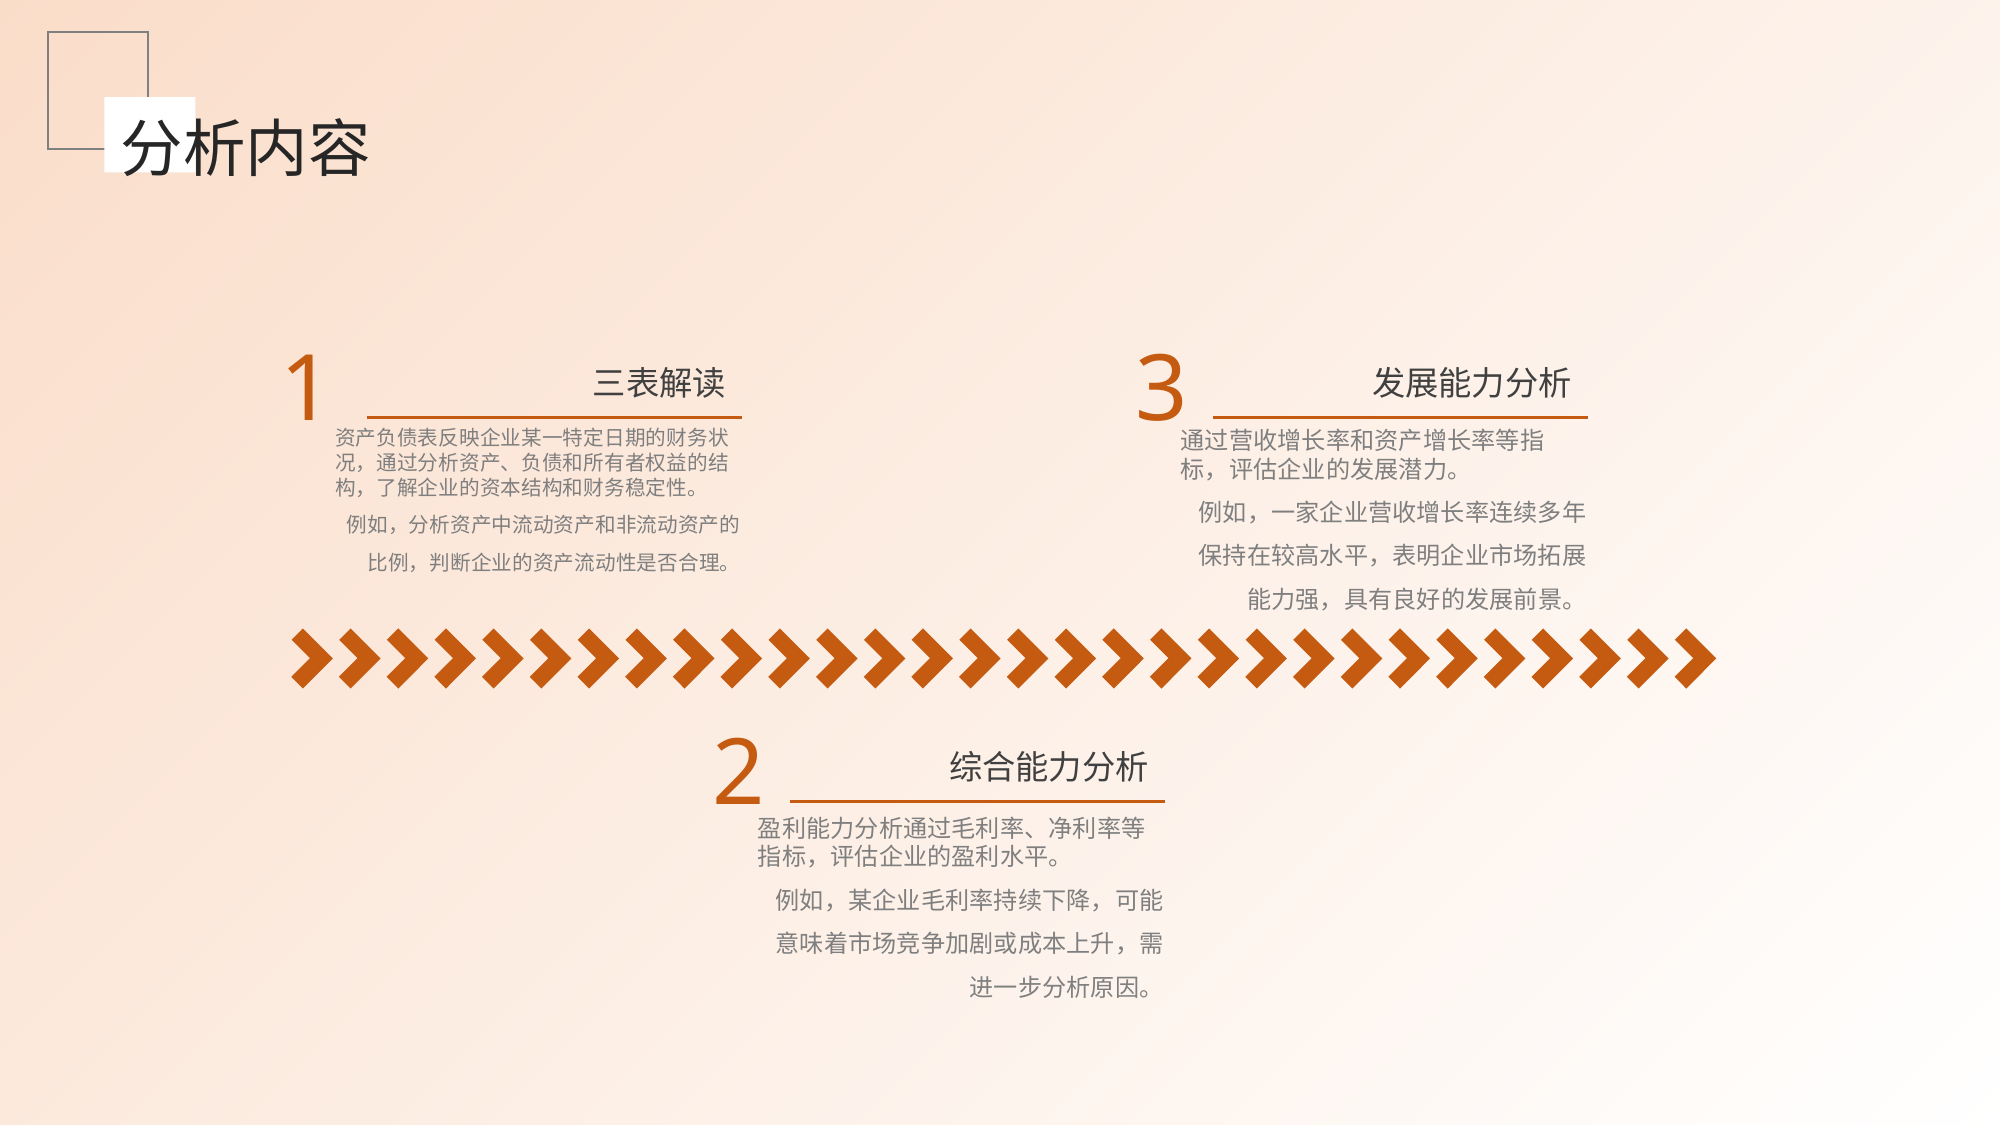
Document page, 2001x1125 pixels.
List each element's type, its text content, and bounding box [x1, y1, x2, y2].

text_box [1197, 648, 1240, 689]
text_box 资产负债表反映企业某一特定日期的财务状况，通过分析资产、负债和所有者权益的结构，了解企业的资本结构和财务稳定性。 例如，分析资产中流动资产和非流动资产的比例，判断企业的资产流动性是否合理。 [335, 424, 741, 648]
text_box 2 [697, 694, 781, 830]
text_box [720, 637, 763, 689]
text_box [1579, 628, 1621, 689]
text_box 分析内容 [120, 101, 1786, 184]
text_box [1006, 628, 1049, 689]
text_box [291, 628, 333, 689]
text_box [1149, 628, 1192, 689]
text_box 发展能力分析 [1204, 325, 1587, 410]
text_box [1340, 648, 1383, 689]
text_box [1626, 628, 1669, 689]
text_box 盈利能力分析通过毛利率、净利率等指标，评估企业的盈利水平。 例如，某企业毛利率持续下降，可能意味着市场竞争加剧或成本上升，需进一步分析原因。 [757, 812, 1164, 1036]
text_box [1674, 628, 1717, 689]
text_box [0, 0, 2000, 1125]
text_box [1436, 648, 1478, 689]
text_box 通过营收增长率和资产增长率等指标，评估企业的发展潜力。 例如，一家企业营收增长率连续多年保持在较高水平，表明企业市场拓展能力强，具有良好的发展前景。 [1180, 424, 1587, 648]
text_box 综合能力分析 [776, 709, 1164, 794]
text_box [768, 628, 810, 689]
text_box [1531, 648, 1574, 689]
text_box [1054, 628, 1097, 689]
text_box [47, 32, 148, 149]
text_box [338, 648, 381, 689]
text_box [863, 628, 906, 689]
text_box [577, 648, 620, 689]
text_box 1 [265, 310, 348, 447]
text_box [625, 648, 667, 689]
text_box 三表解读 [354, 325, 741, 410]
text_box [672, 648, 715, 689]
text_box [1483, 648, 1526, 689]
text_box [529, 648, 572, 689]
text_box 3 [1120, 310, 1204, 447]
text_box [911, 628, 953, 689]
text_box [959, 628, 1001, 689]
text_box [482, 648, 524, 689]
text_box [815, 628, 858, 689]
text_box [1102, 628, 1144, 689]
text_box [1245, 648, 1287, 689]
text_box [386, 648, 429, 689]
text_box [1292, 648, 1335, 689]
text_box [1388, 648, 1431, 689]
text_box [104, 97, 196, 173]
text_box [434, 648, 476, 689]
